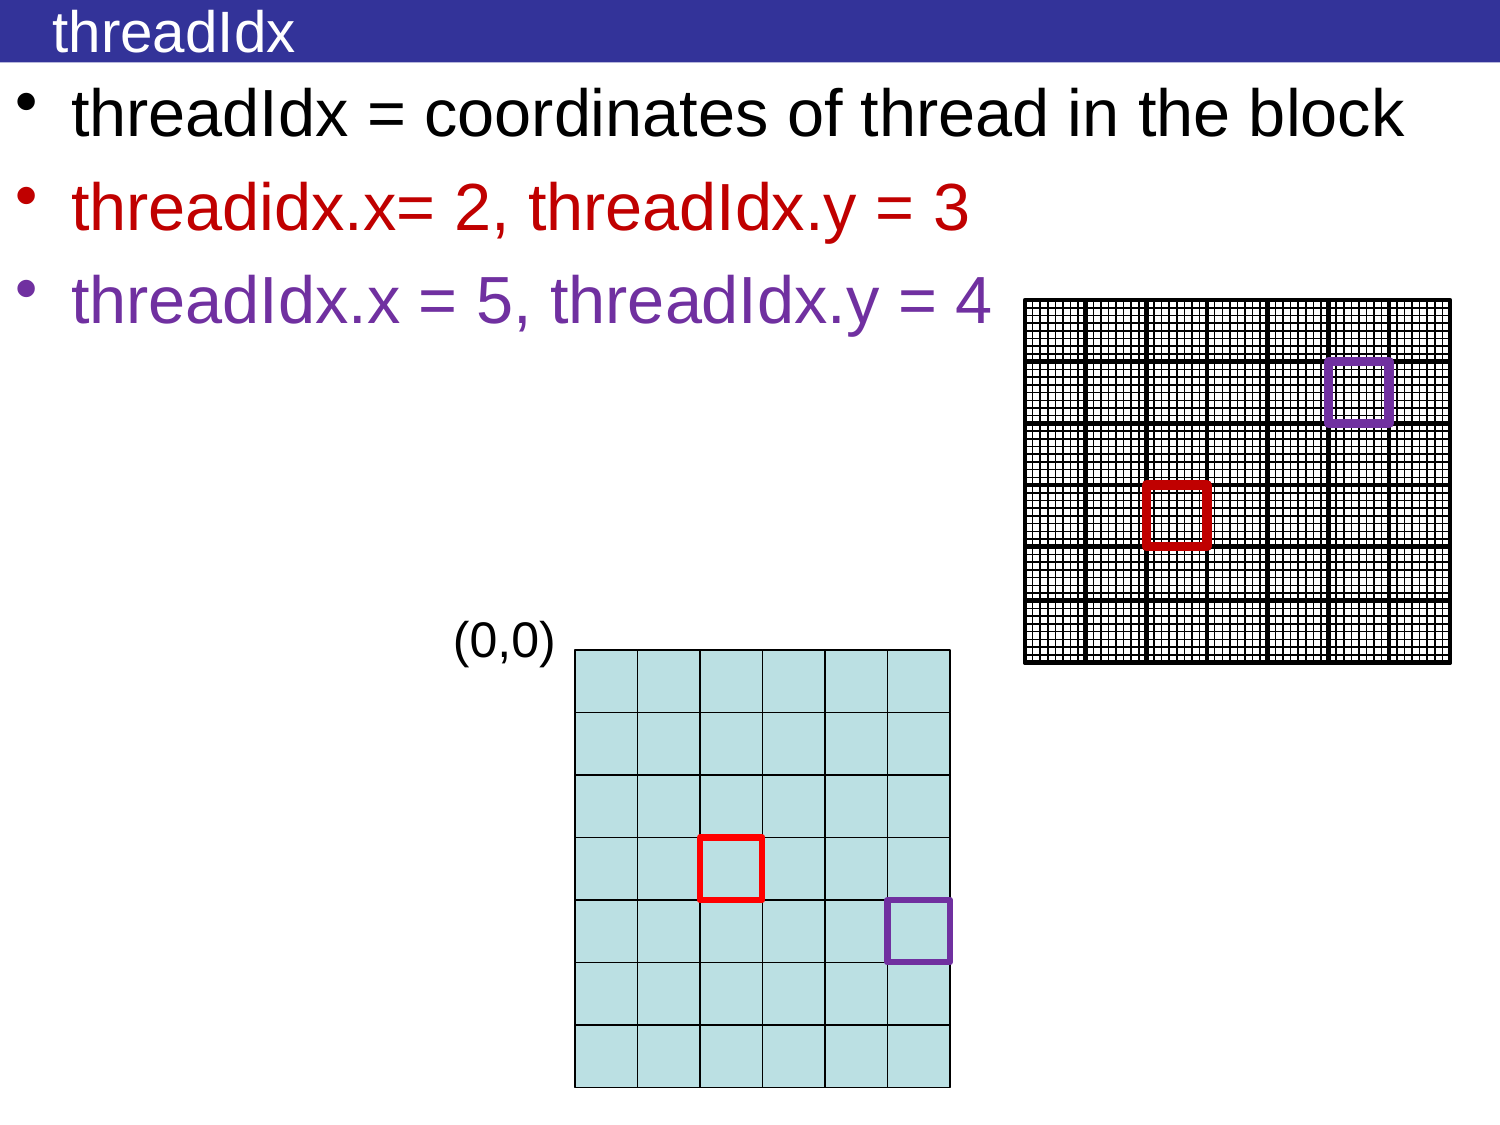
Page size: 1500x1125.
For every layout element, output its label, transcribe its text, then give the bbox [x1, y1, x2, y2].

text_box (0,0) [438, 599, 571, 675]
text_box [574, 649, 951, 1088]
list threadIdx = coordinates of thread in the block threadidx.x= 2, threadIdx.y = 3 threadIdx.x = 5, threadIdx.y = 4 [0, 62, 1500, 351]
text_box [1024, 299, 1451, 663]
title threadIdx [37, 7, 1426, 51]
